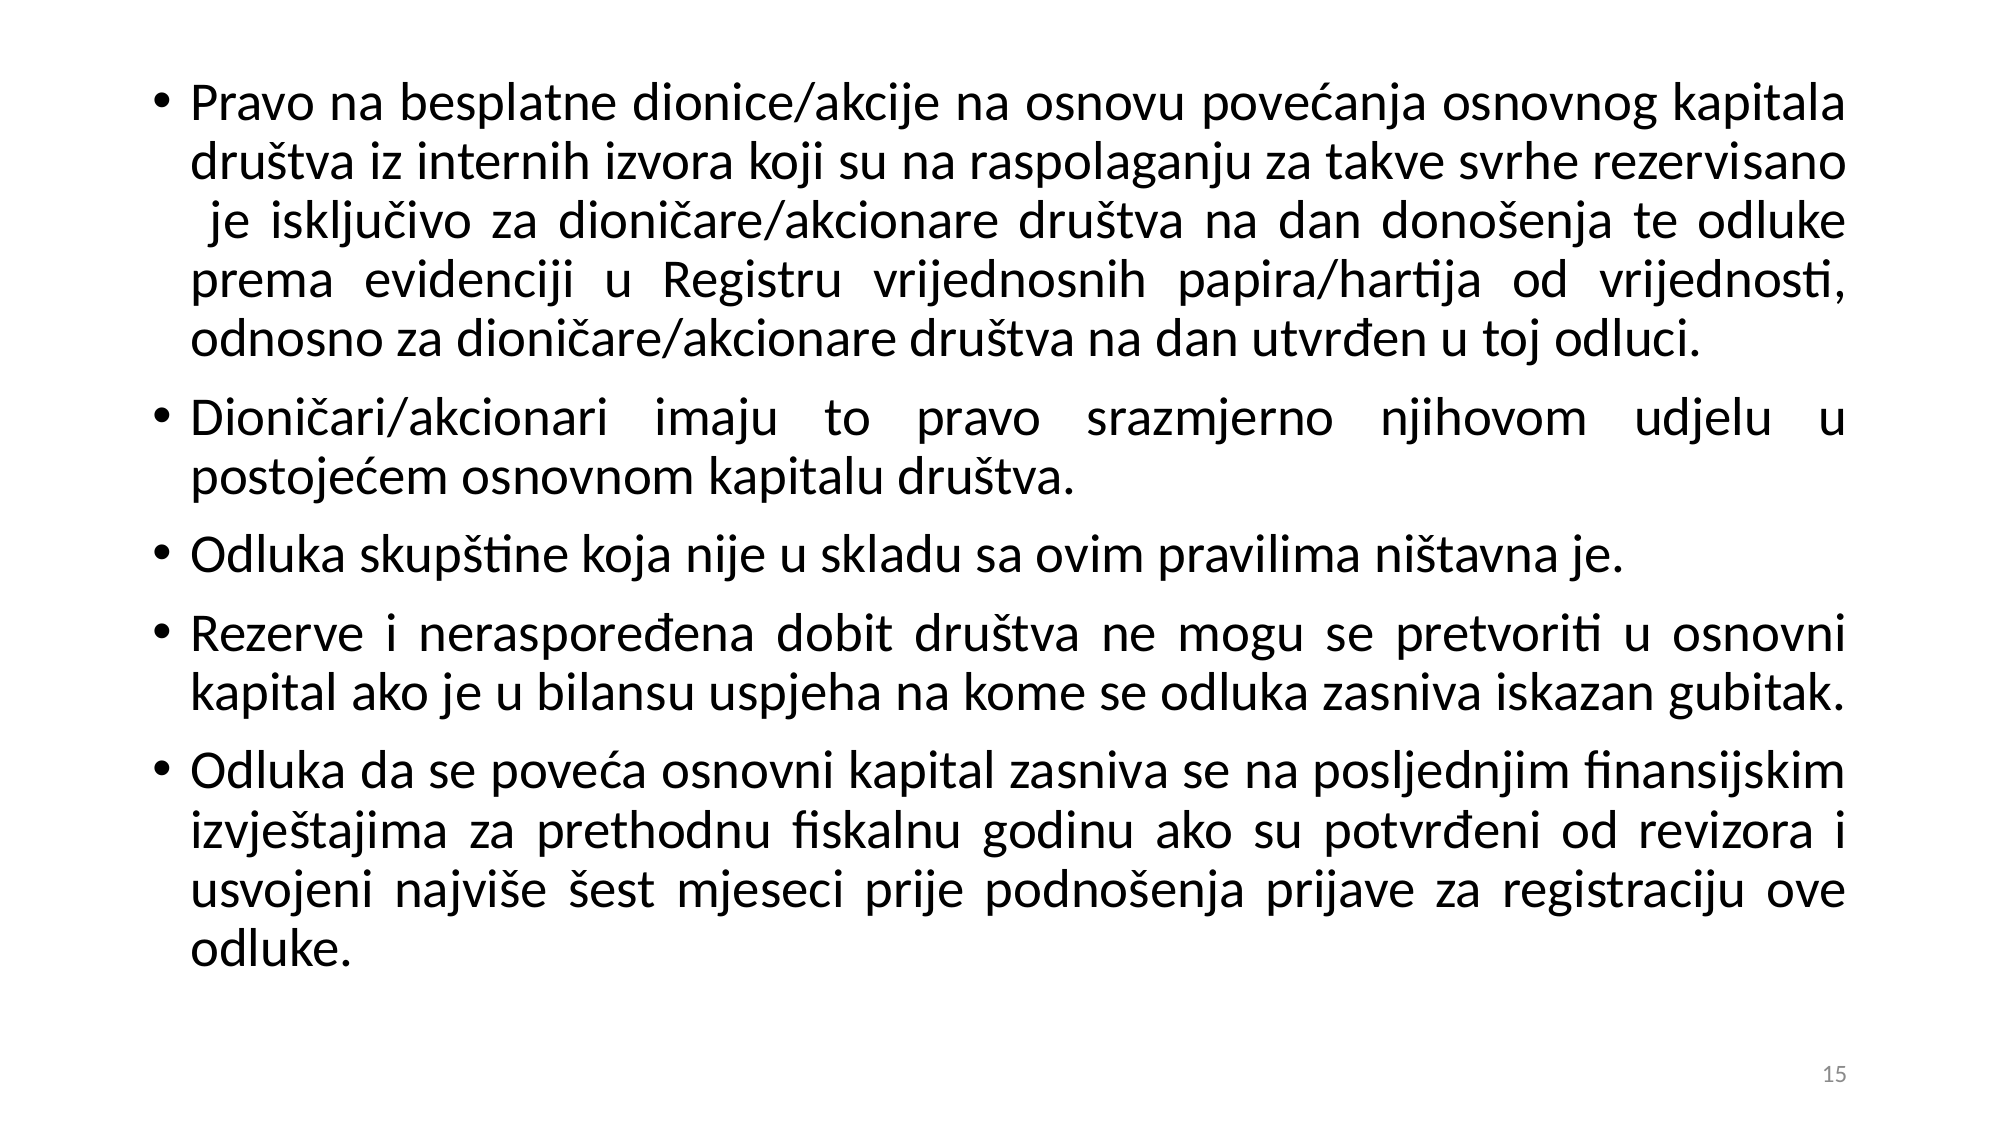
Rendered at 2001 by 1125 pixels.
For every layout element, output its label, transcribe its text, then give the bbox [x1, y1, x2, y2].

slide_number 15 [1412, 1042, 1863, 1103]
list Pravo na besplatne dionice/akcije na osnovu povećanja osnovnog kapitala društva iz internih izvora koji su na raspolaganju za takve svrhe rezervisano je isključivo za dioničare/akcionare društva na dan donošenja te odluke prema evidenciji u Registru vrijednosnih papira/hartija od vrijednosti, odnosno za dioničare/akcionare društva na dan utvrđen u toj odluci. Dioničari/akcionari imaju to pravo srazmjerno njihovom udjelu u postojećem osnovnom kapitalu društva. Odluka skupštine koja nije u skladu sa ovim pravilima ništavna je. Rezerve i neraspoređena dobit društva ne mogu se pretvoriti u osnovni kapital ako je u bilansu uspjeha na kome se odluka zasniva iskazan gubitak. Odluka da se poveća osnovni kapital zasniva se na posljednjim finansijskim izvještajima za prethodnu fiskalnu godinu ako su potvrđeni od revizora i usvojeni najviše šest mjeseci prije podnošenja prijave za registraciju ove odluke. [137, 66, 1863, 1014]
